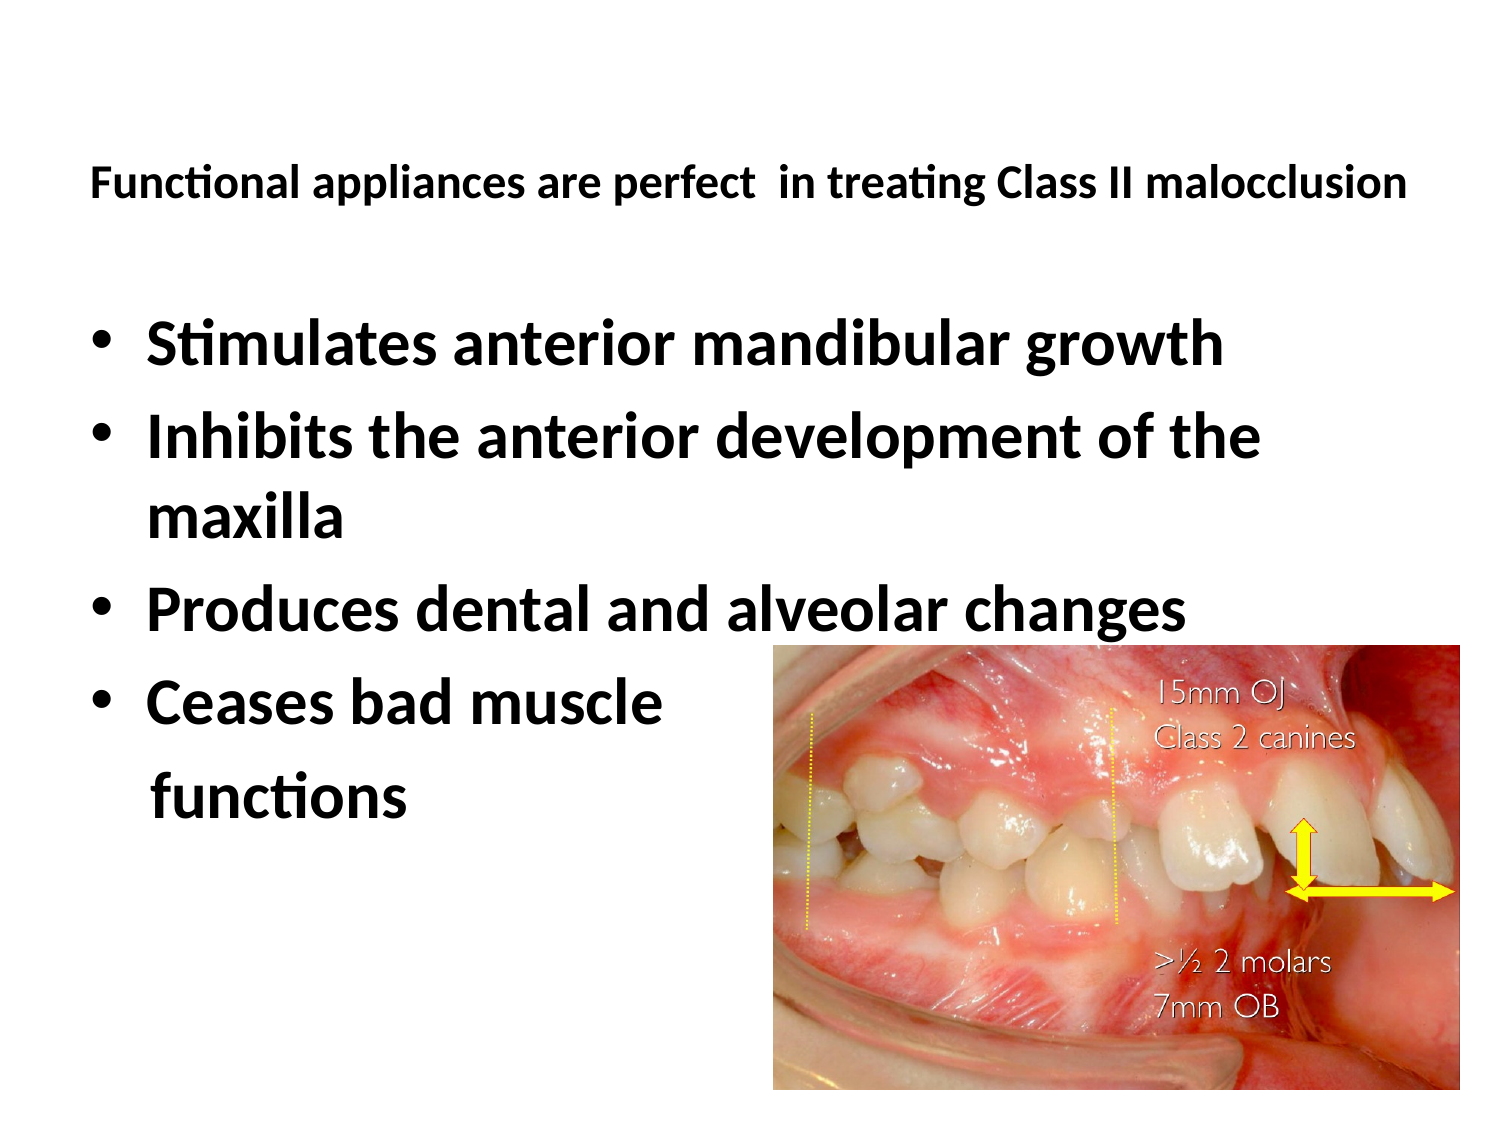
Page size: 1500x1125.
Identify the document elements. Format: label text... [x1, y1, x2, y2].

title Functional appliances are perfect in treating Class II malocclusion [75, 113, 1425, 290]
list Stimulates anterior mandibular growth Inhibits the anterior development of the maxilla Produces dental and alveolar changes Ceases bad muscle functions [75, 290, 1425, 1005]
picture [773, 644, 1460, 1090]
